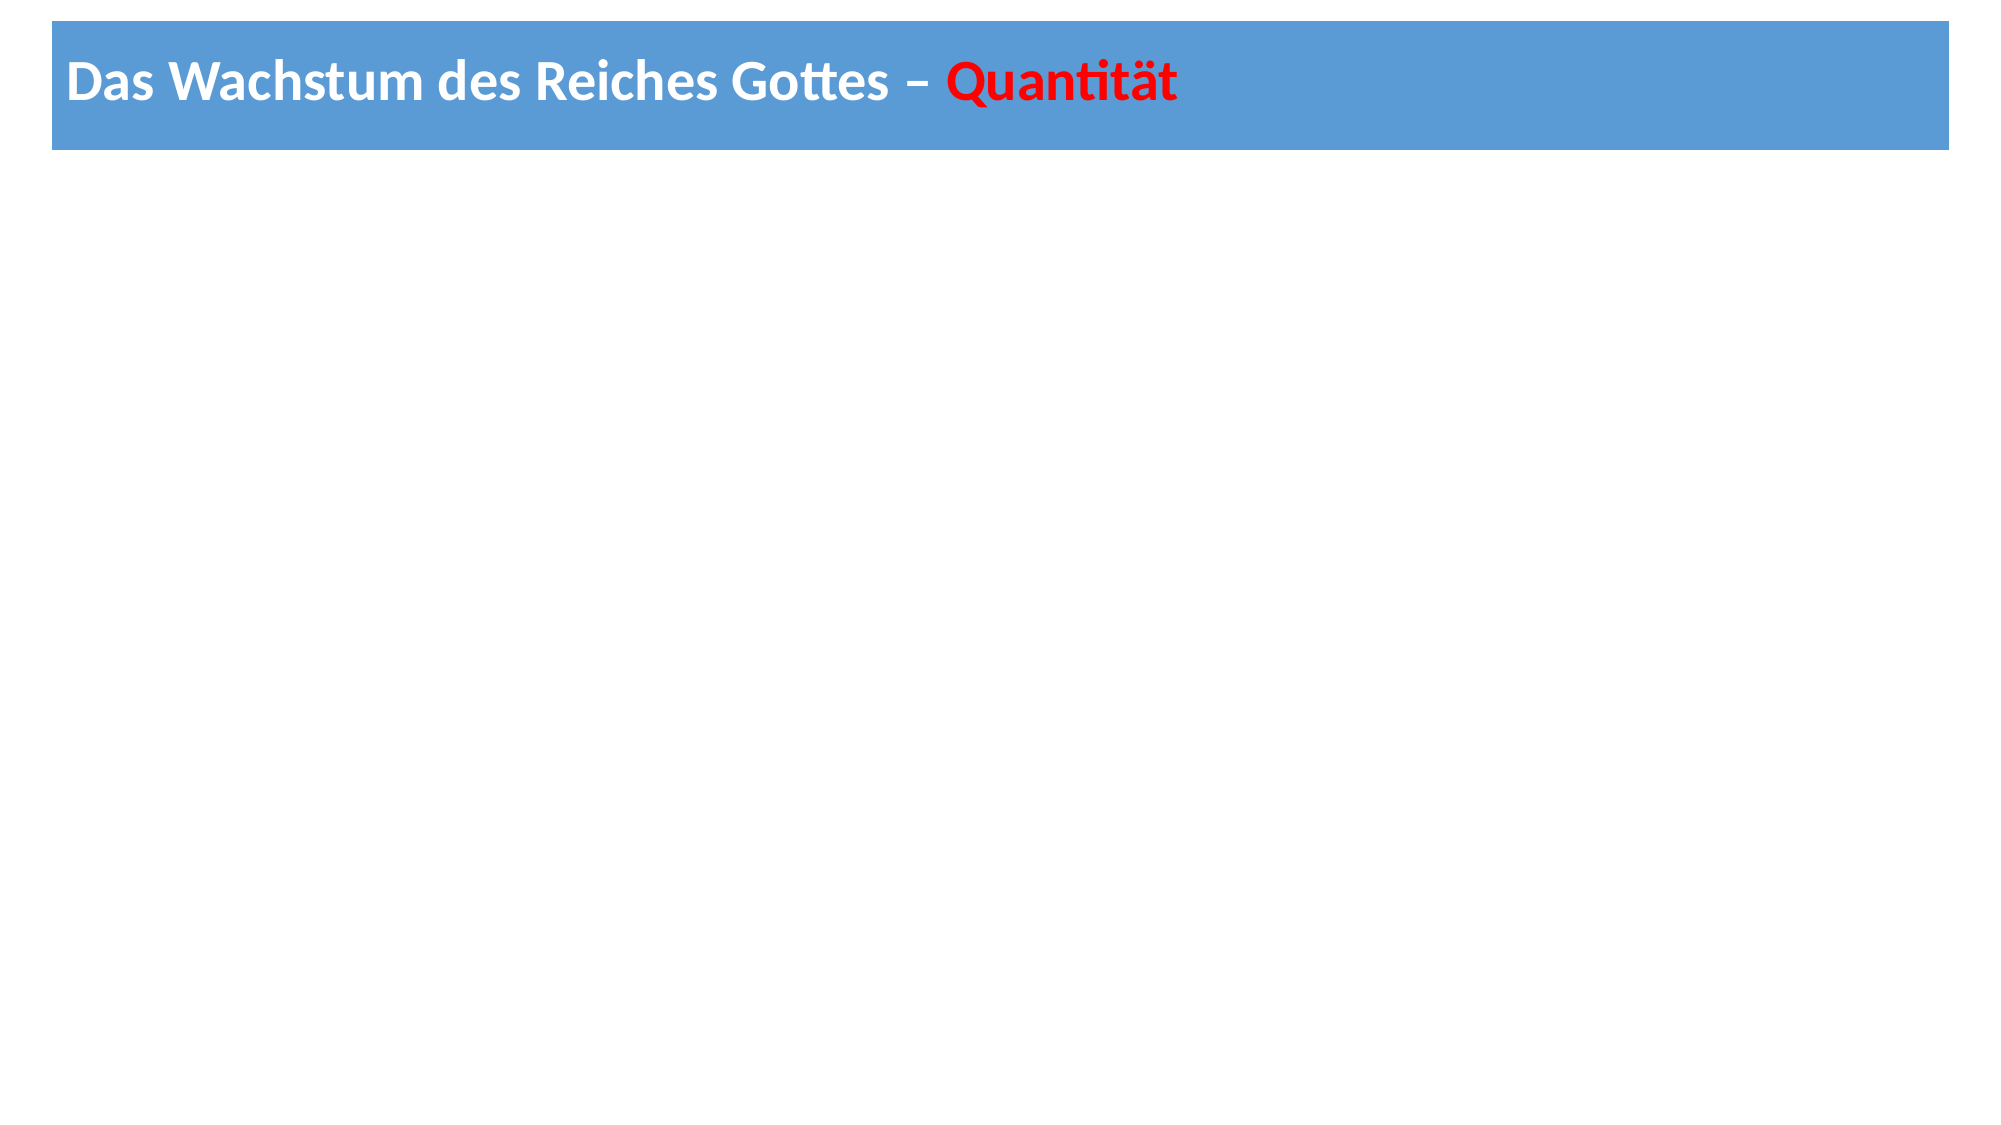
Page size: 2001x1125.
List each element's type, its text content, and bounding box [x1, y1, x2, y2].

table_header Das Wachstum des Reiches Gottes – Quantität [52, 21, 1949, 150]
